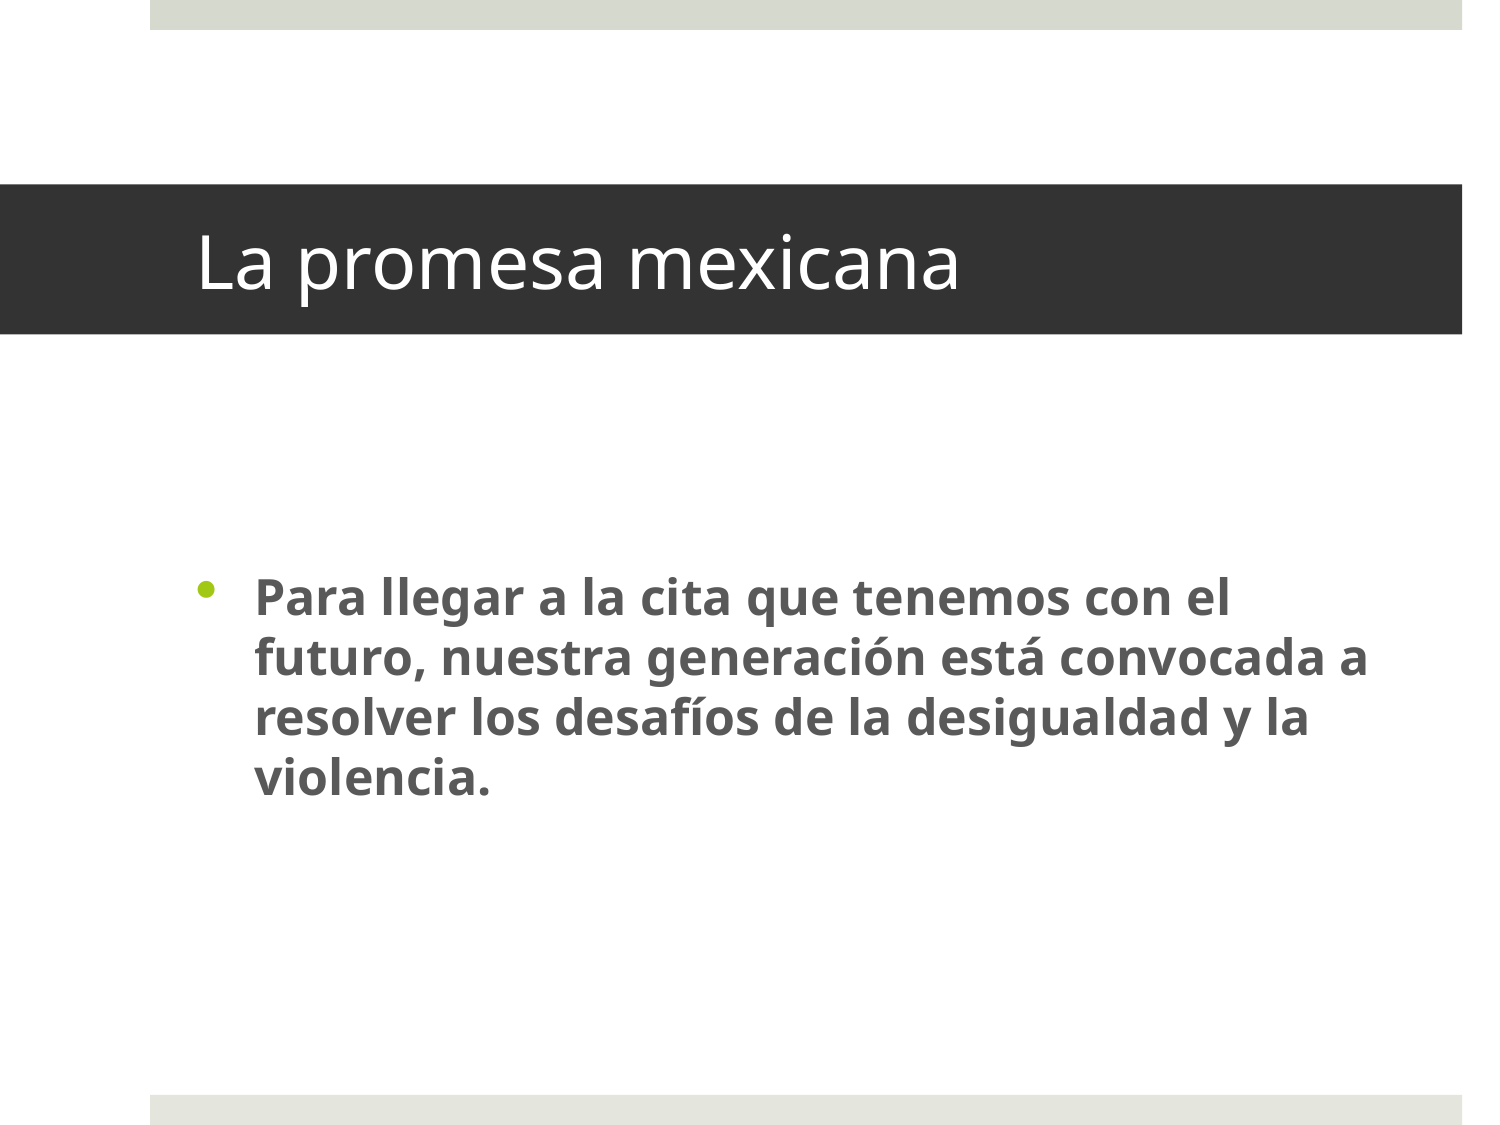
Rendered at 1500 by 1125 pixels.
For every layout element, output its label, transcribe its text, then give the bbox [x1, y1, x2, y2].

list Para llegar a la cita que tenemos con el futuro, nuestra generación está convocada a resolver los desafíos de la desigualdad y la violencia. [182, 425, 1432, 1028]
title La promesa mexicana [0, 184, 1463, 335]
